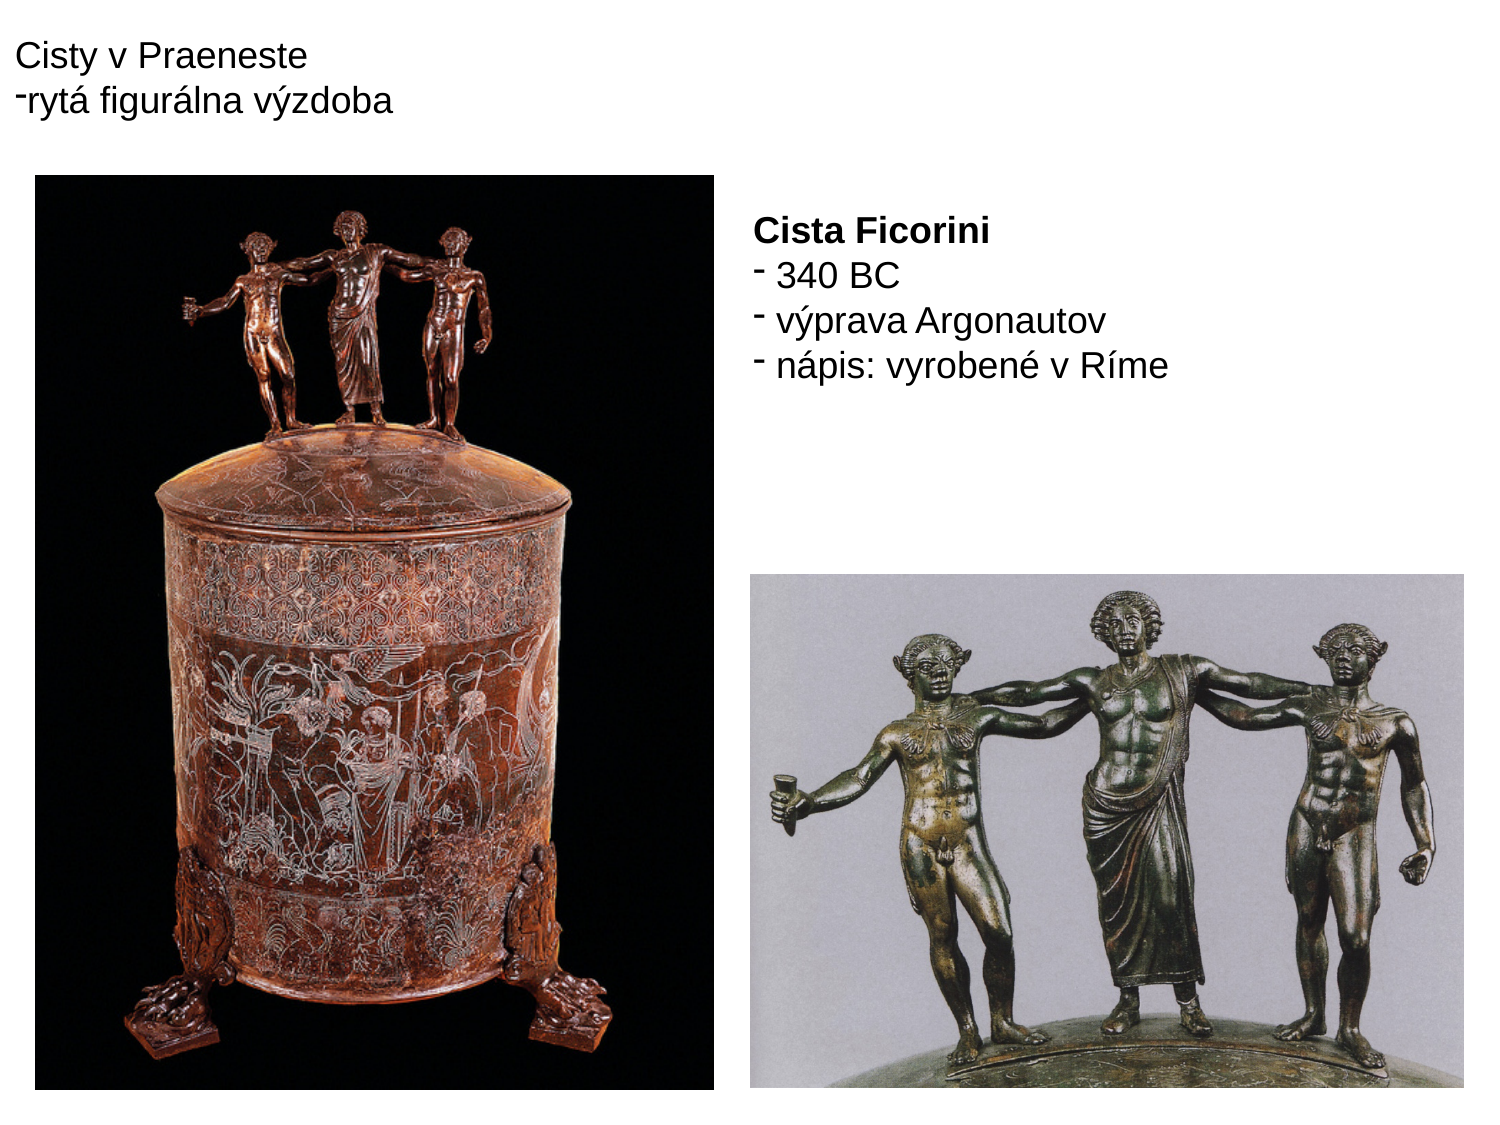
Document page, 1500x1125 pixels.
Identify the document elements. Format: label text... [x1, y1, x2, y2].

text_box Cisty v Praeneste rytá figurálna výzdoba [0, 23, 1500, 129]
text_box Cista Ficorini 340 BC výprava Argonautov nápis: vyrobené v Ríme [738, 199, 1454, 394]
picture [34, 175, 714, 1091]
picture [749, 573, 1464, 1088]
